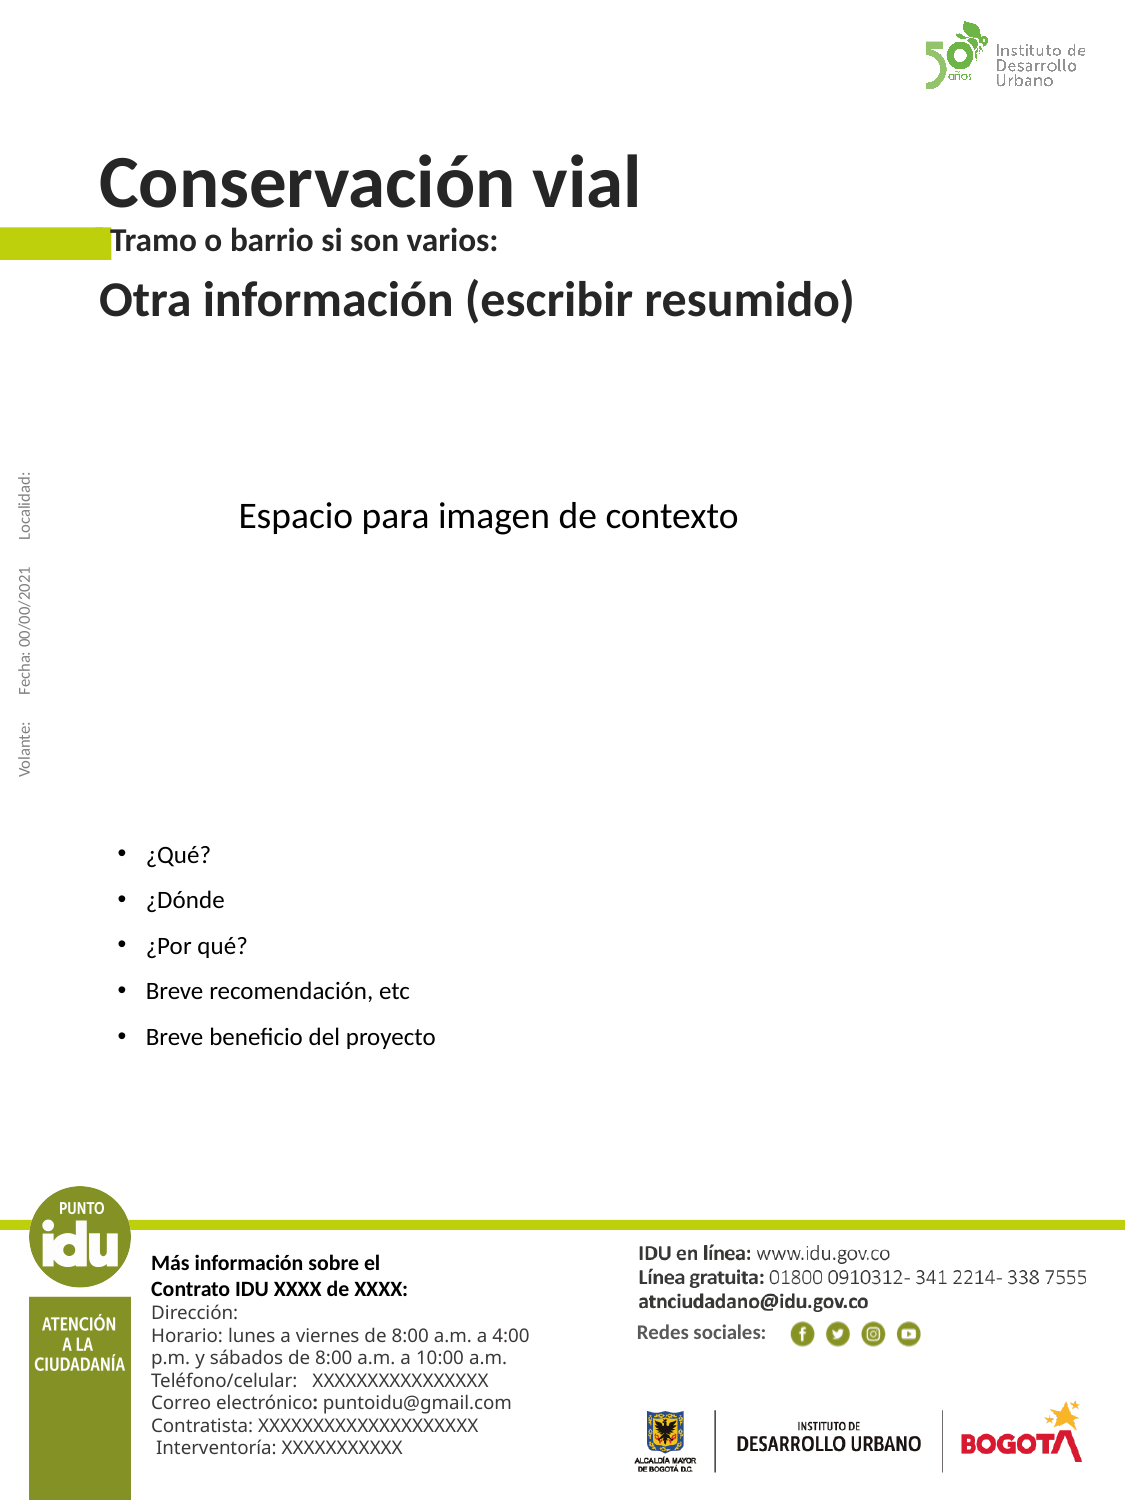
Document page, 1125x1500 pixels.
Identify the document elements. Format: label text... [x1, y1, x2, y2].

picture [612, 1378, 1125, 1500]
text_box ¿Qué? ¿Dónde ¿Por qué? Breve recomendación, etc Breve beneficio del proyecto [102, 830, 788, 1067]
text_box Espacio para imagen de contexto [223, 484, 895, 544]
text_box Más información sobre el Contrato IDU XXXX de XXXX: Dirección: Horario: lunes a viernes de 8:00 a.m. a 4:00 p.m. y sábados de 8:00 a.m. a 10:00 a.m. Teléfono/celular: XXXXXXXXXXXXXXXX Correo electrónico: puntoidu@gmail.com Contratista: XXXXXXXXXXXXXXXXXXXX Interventoría: XXXXXXXXXXX [136, 1241, 579, 1488]
text_box Otra información (escribir resumido) [84, 259, 1030, 334]
picture [926, 21, 1085, 89]
text_box Volante: Fecha: 00/00/2021 Localidad: [5, 36, 71, 793]
text_box Conservación vial [84, 124, 1030, 230]
picture [29, 1186, 131, 1500]
text_box Tramo o barrio si son varios: [95, 230, 743, 266]
picture [613, 1220, 1125, 1371]
